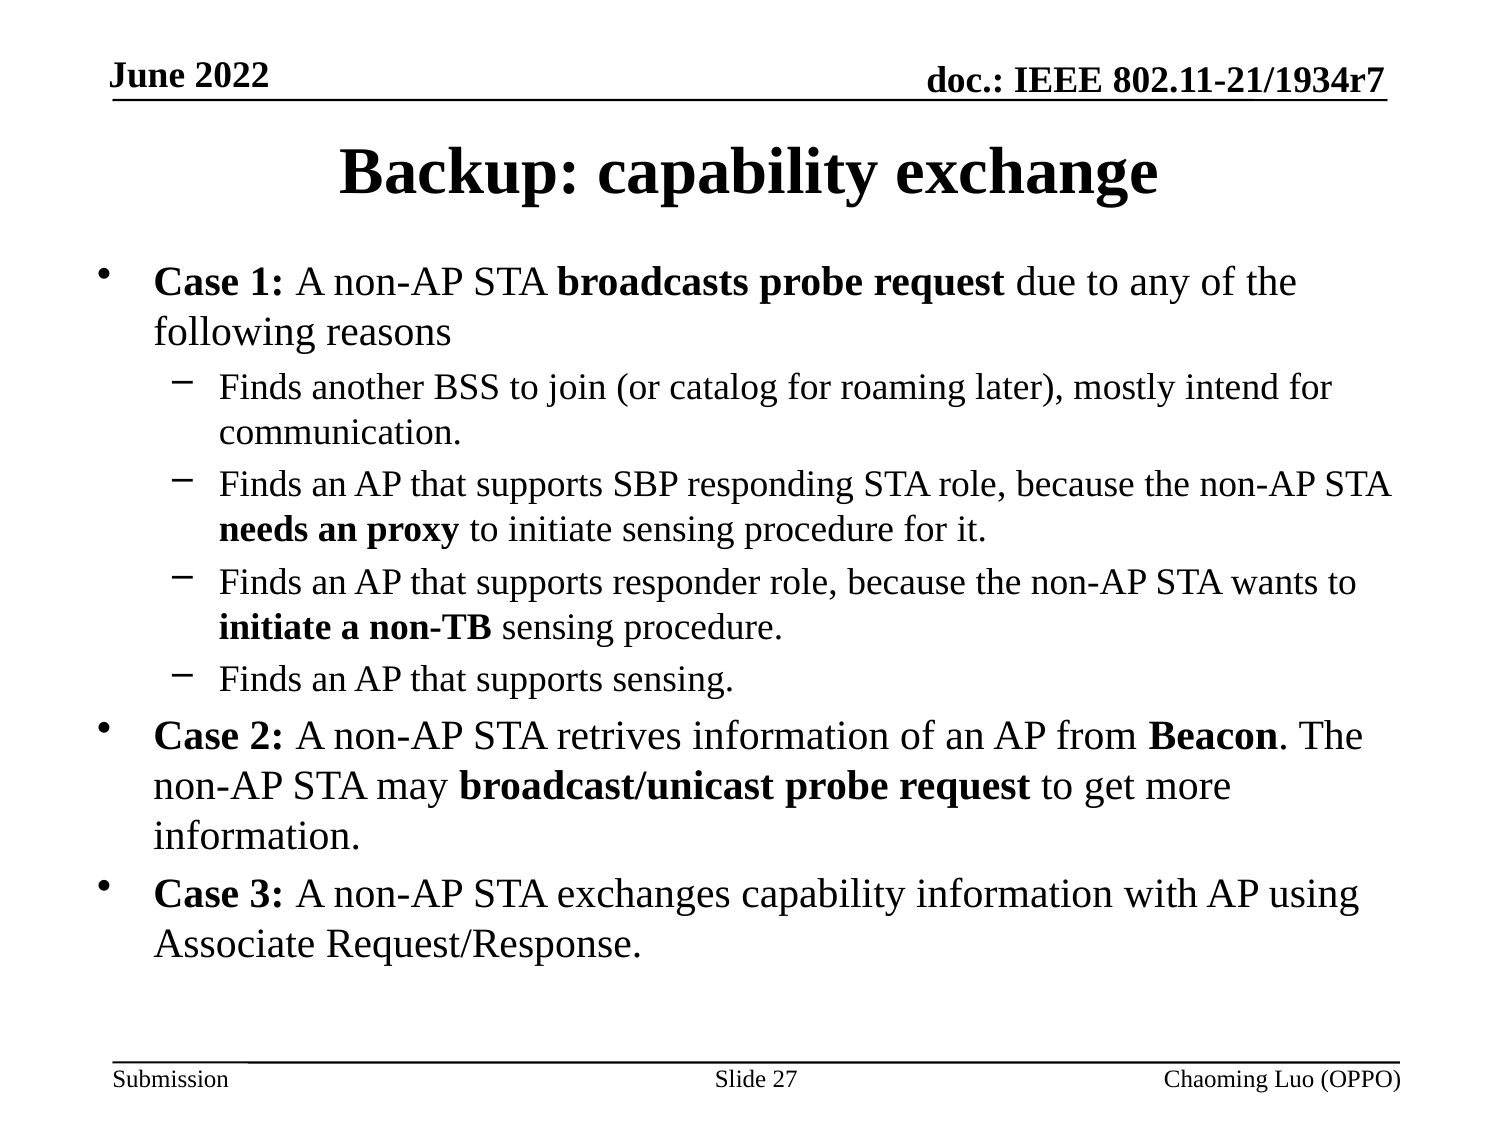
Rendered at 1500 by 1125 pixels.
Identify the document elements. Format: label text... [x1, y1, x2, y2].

list Case 1: A non-AP STA broadcasts probe request due to any of the following reasons Finds another BSS to join (or catalog for roaming later), mostly intend for communication. Finds an AP that supports SBP responding STA role, because the non-AP STA needs an proxy to initiate sensing procedure for it. Finds an AP that supports responder role, because the non-AP STA wants to initiate a non-TB sensing procedure. Finds an AP that supports sensing. Case 2: A non-AP STA retrives information of an AP from Beacon. The non-AP STA may broadcast/unicast probe request to get more information. Case 3: A non-AP STA exchanges capability information with AP using Associate Request/Response. [82, 246, 1431, 1034]
title Backup: capability exchange [112, 114, 1388, 219]
slide_number Slide 27 [712, 1061, 800, 1093]
footer Chaoming Luo (OPPO) [949, 1061, 1402, 1093]
